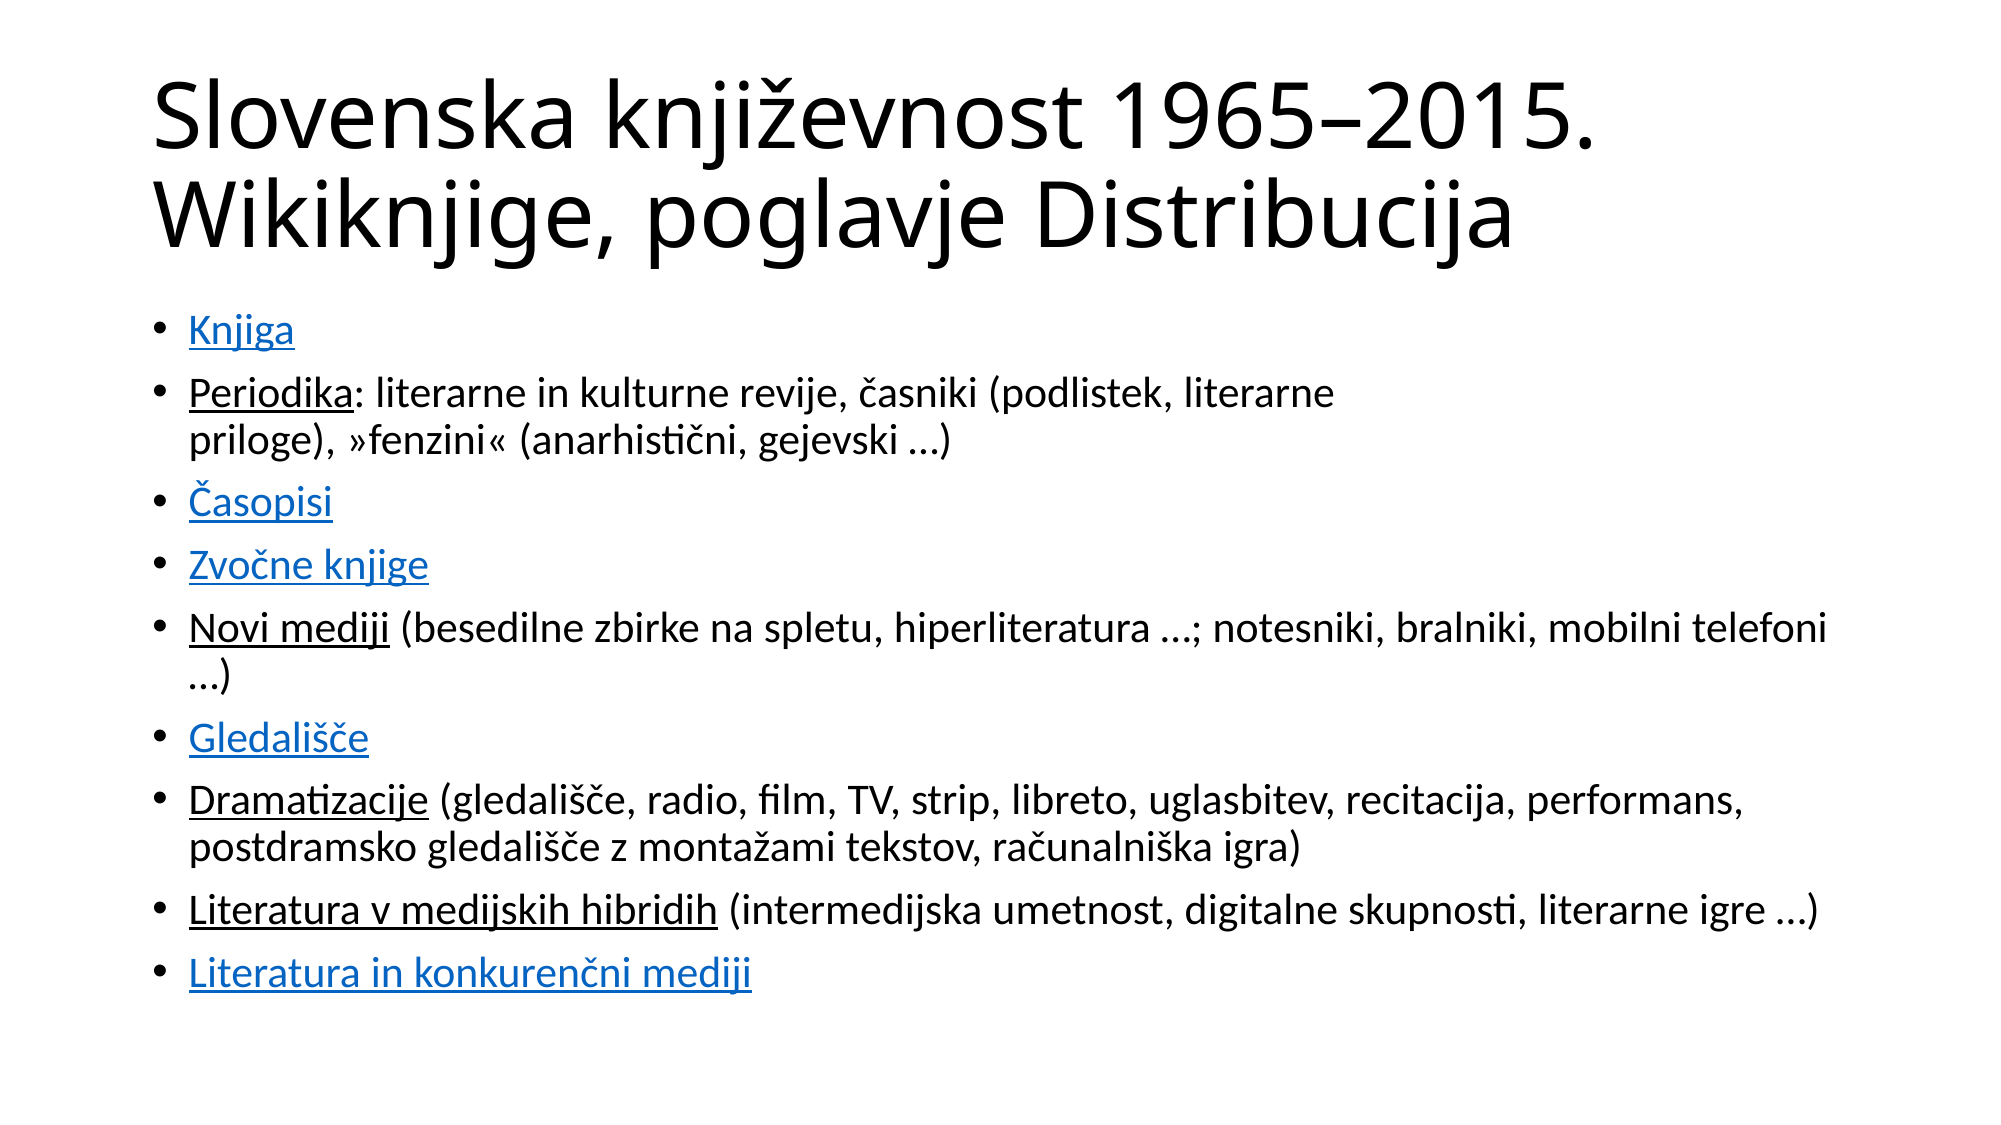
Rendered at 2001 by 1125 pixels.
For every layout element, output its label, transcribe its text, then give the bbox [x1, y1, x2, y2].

list Knjiga Periodika: literarne in kulturne revije, časniki (podlistek, literarne priloge), »fenzini« (anarhistični, gejevski …) Časopisi Zvočne knjige Novi mediji (besedilne zbirke na spletu, hiperliteratura …; notesniki, bralniki, mobilni telefoni …) Gledališče Dramatizacije (gledališče, radio, film, TV, strip, libreto, uglasbitev, recitacija, performans, postdramsko gledališče z montažami tekstov, računalniška igra) Literatura v medijskih hibridih (intermedijska umetnost, digitalne skupnosti, literarne igre …) Literatura in konkurenčni mediji [137, 299, 1863, 1014]
title Slovenska književnost 1965–2015. Wikiknjige, poglavje Distribucija [137, 59, 1863, 278]
